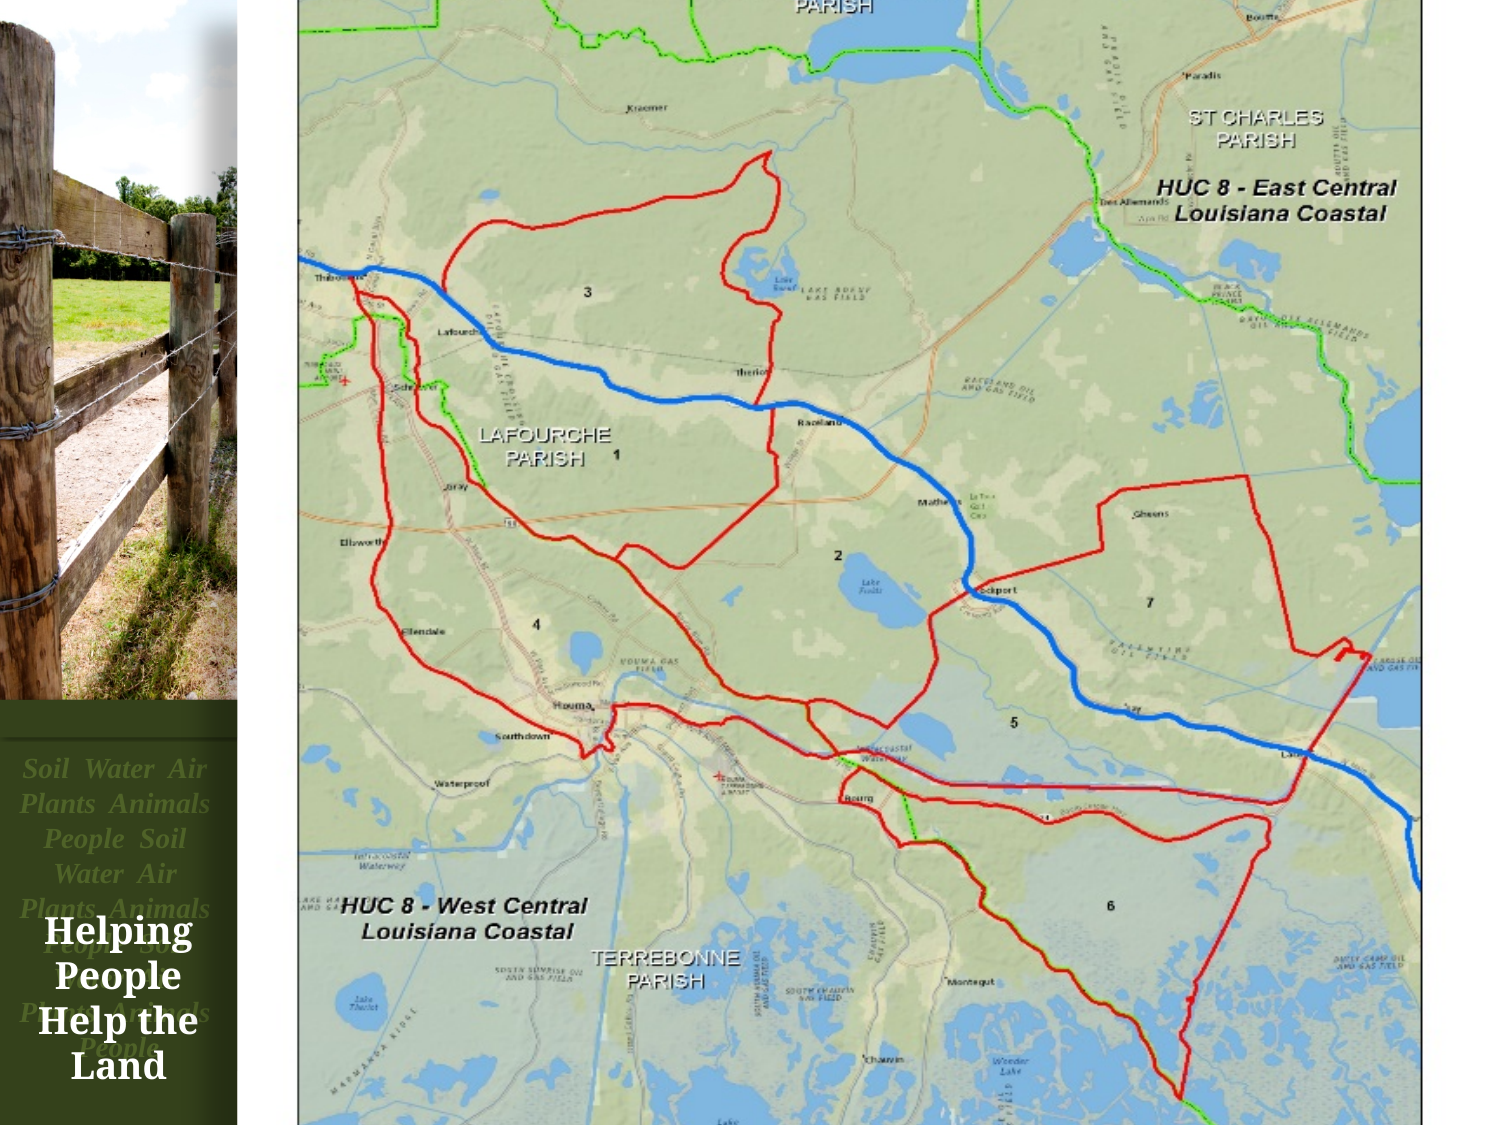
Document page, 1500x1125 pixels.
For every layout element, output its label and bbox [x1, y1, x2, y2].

picture [0, 0, 237, 699]
list [249, 0, 1476, 1125]
